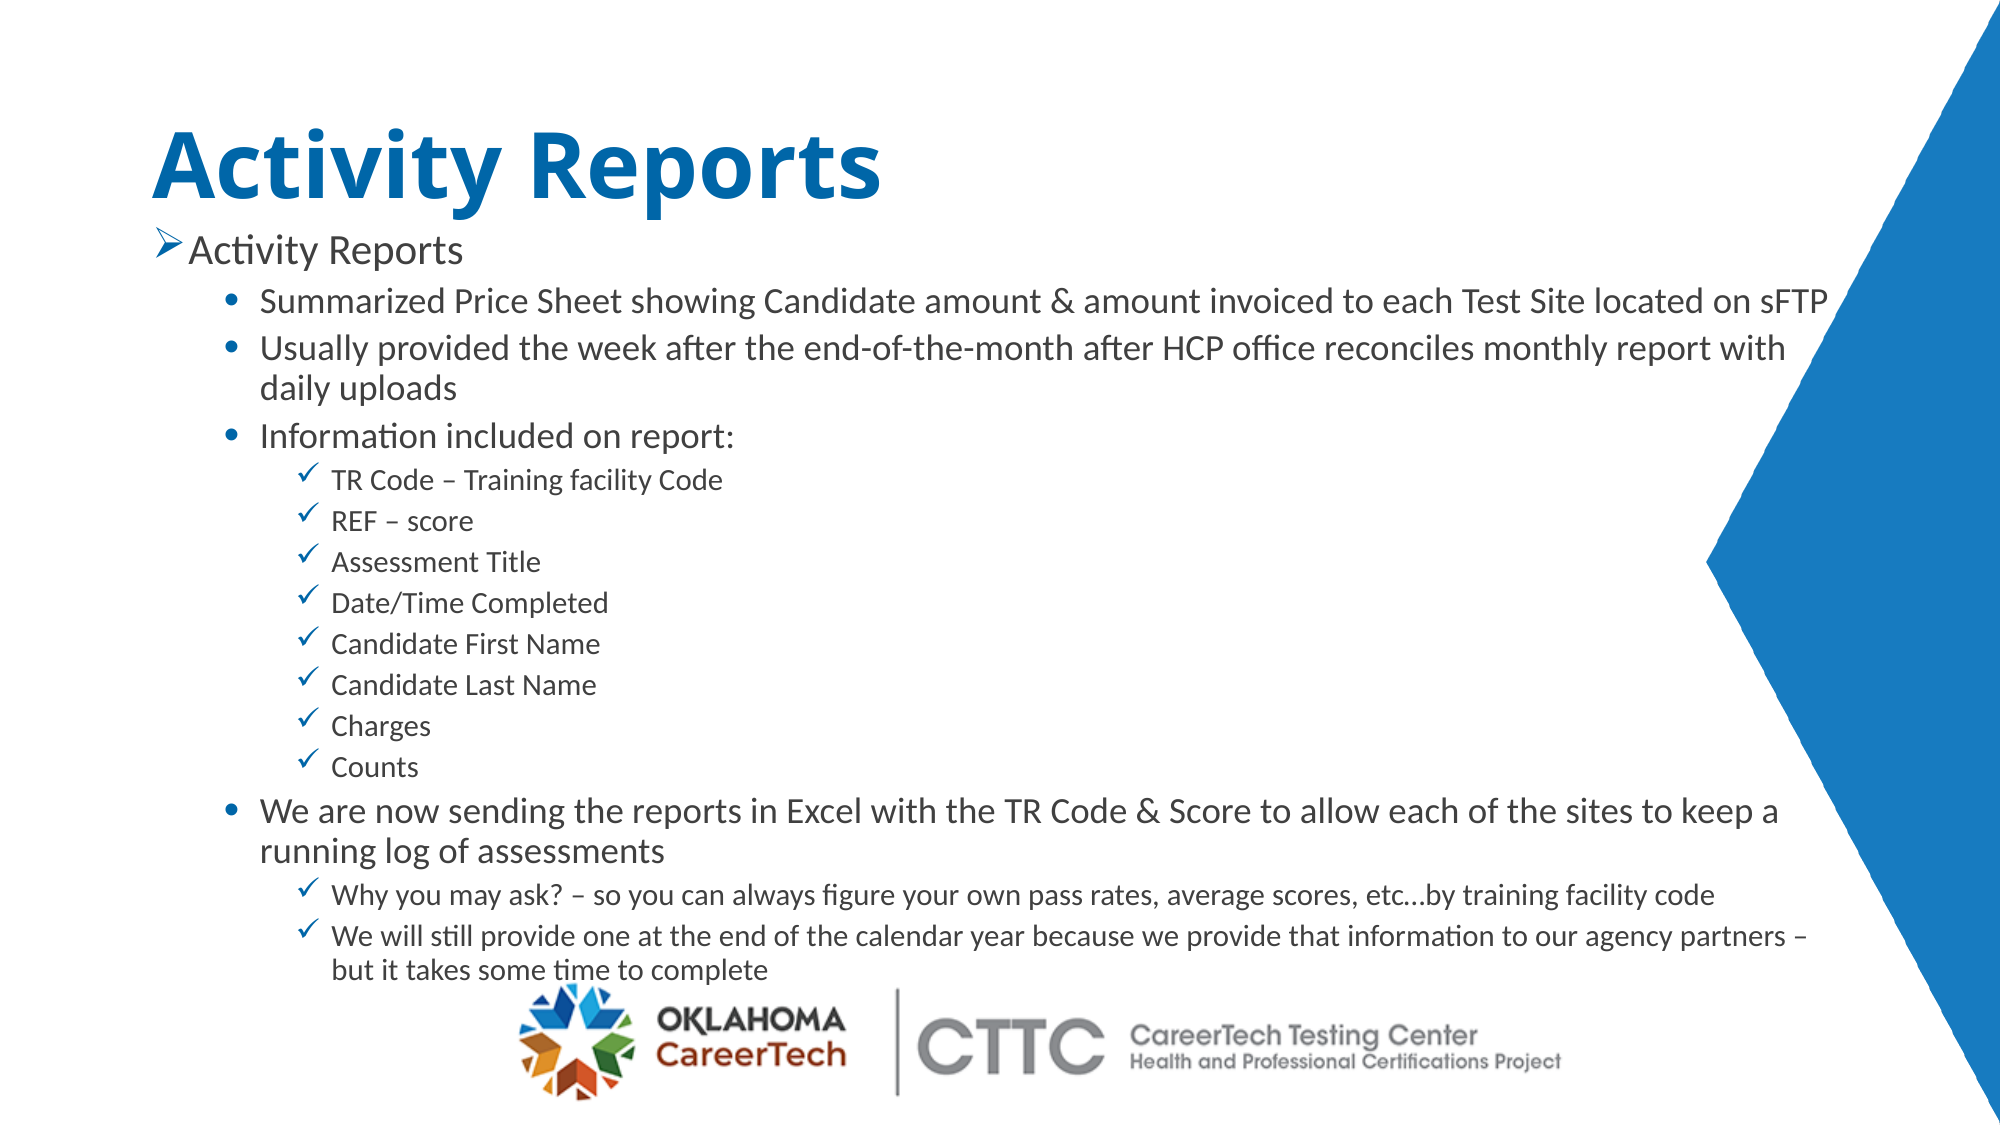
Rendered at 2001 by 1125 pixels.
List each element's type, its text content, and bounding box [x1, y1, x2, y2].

picture [1706, 0, 2000, 1125]
list Activity Reports Summarized Price Sheet showing Candidate amount & amount invoiced to each Test Site located on sFTP Usually provided the week after the end-of-the-month after HCP office reconciles monthly report with daily uploads Information included on report: TR Code – Training facility Code REF – score Assessment Title Date/Time Completed Candidate First Name Candidate Last Name Charges Counts We are now sending the reports in Excel with the TR Code & Score to allow each of the sites to keep a running log of assessments Why you may ask? – so you can always figure your own pass rates, average scores, etc…by training facility code We will still provide one at the end of the calendar year because we provide that information to our agency partners – but it takes some time to complete [137, 219, 1863, 1014]
picture [509, 1014, 1572, 1105]
title Activity Reports [137, 59, 1863, 219]
